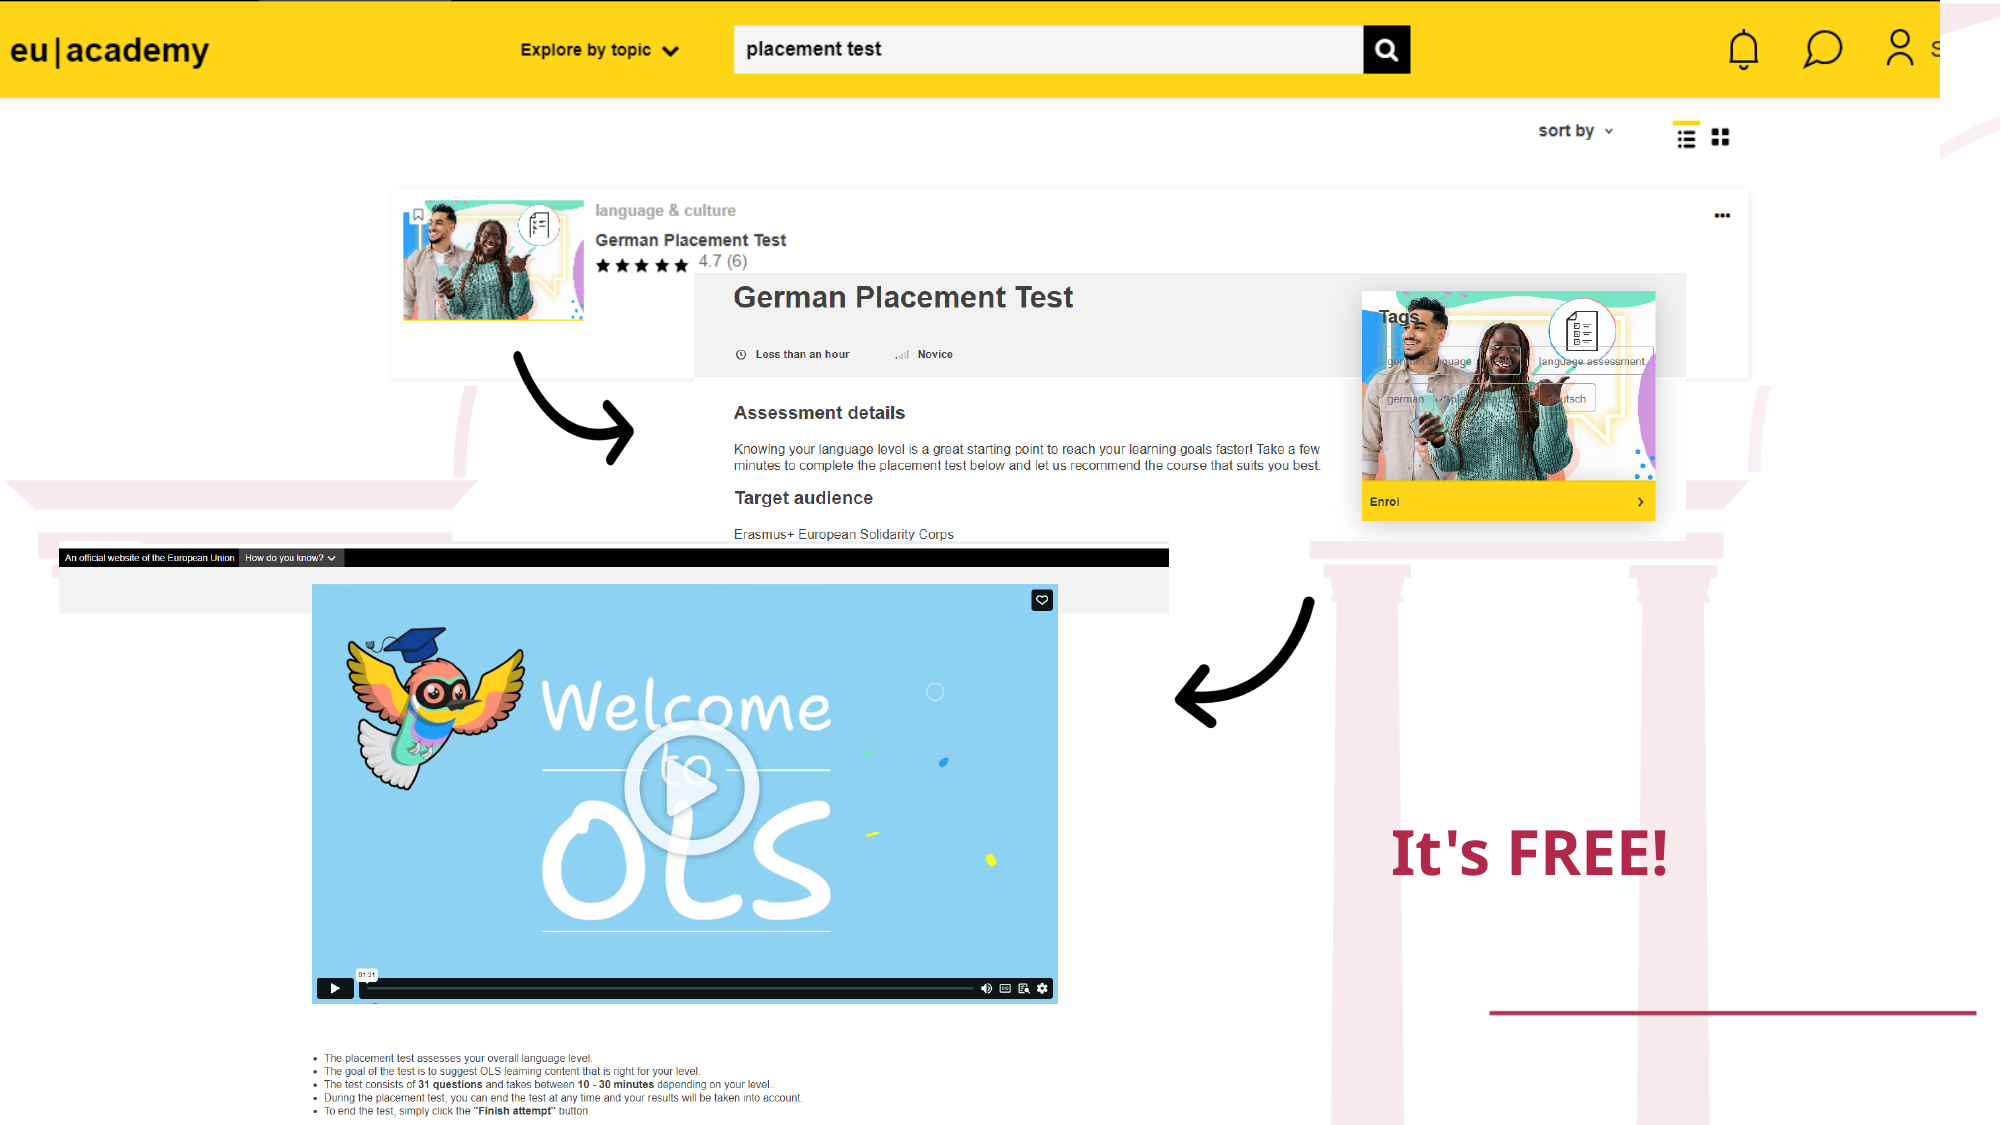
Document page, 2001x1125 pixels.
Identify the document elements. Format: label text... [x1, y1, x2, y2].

text_box It's FREE! [1376, 805, 1778, 896]
picture [0, 0, 2001, 1125]
